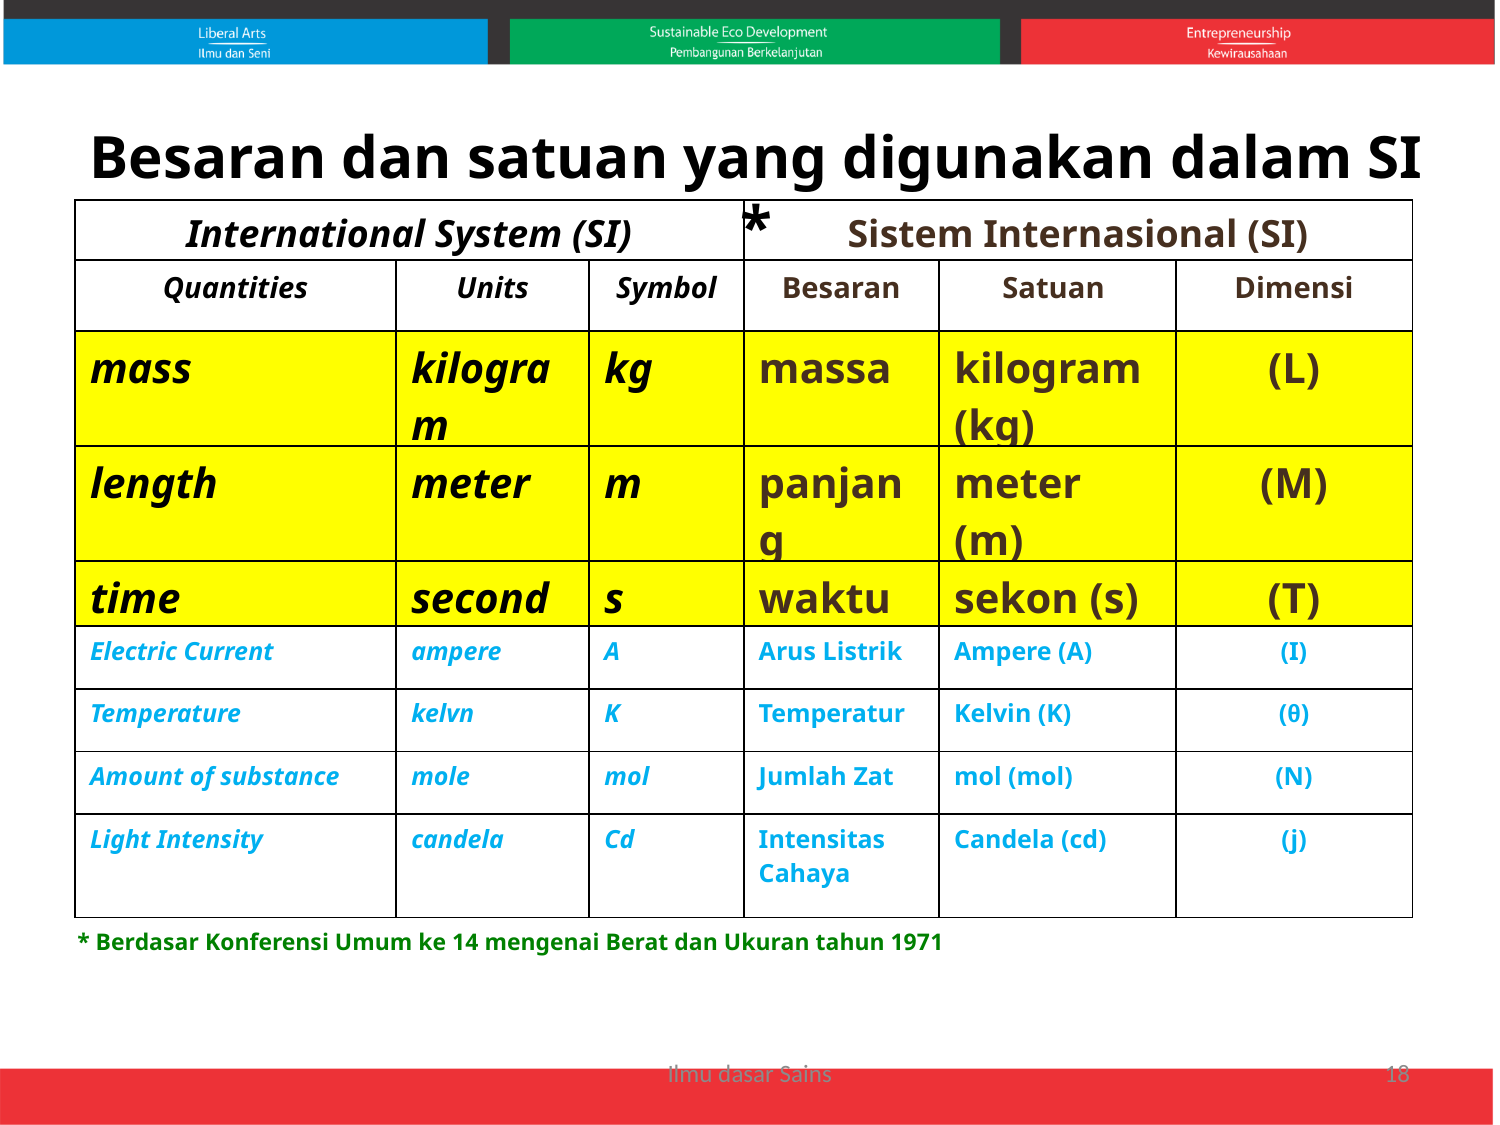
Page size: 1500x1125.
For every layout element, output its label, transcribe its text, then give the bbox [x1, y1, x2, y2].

table_cell Intensitas Cahaya [745, 815, 938, 917]
table_cell panjang [745, 447, 938, 560]
table_cell m [590, 447, 743, 560]
table_cell Arus Listrik [745, 627, 938, 688]
table_cell (N) [1177, 752, 1412, 813]
table_cell Units [397, 261, 588, 330]
table_cell length [76, 447, 395, 560]
table_cell Satuan [940, 261, 1175, 330]
table_cell (M) [1177, 447, 1412, 560]
table_cell Ampere (A) [940, 627, 1175, 688]
table_cell (T) [1177, 562, 1412, 625]
table_cell mole [397, 752, 588, 813]
table_cell waktu [745, 562, 938, 625]
table_cell kilogram [397, 332, 588, 445]
table_cell meter (m) [940, 447, 1175, 560]
picture [0, 0, 1495, 1125]
table_cell mass [76, 332, 395, 445]
table_cell K [590, 690, 743, 751]
table_header Sistem Internasional (SI) [745, 201, 1412, 259]
table_cell Amount of substance [76, 752, 395, 813]
table_cell second [397, 562, 588, 625]
table_cell Dimensi [1177, 261, 1412, 330]
footer Ilmu dasar Sains [512, 1042, 988, 1103]
table_cell (L) [1177, 332, 1412, 445]
table_cell Temperatur [745, 690, 938, 751]
table_cell (j) [1177, 815, 1412, 917]
table_header International System (SI) [76, 201, 743, 259]
table_cell Candela (cd) [940, 815, 1175, 917]
table_cell (I) [1177, 627, 1412, 688]
table_cell Quantities [76, 261, 395, 330]
table_cell time [76, 562, 395, 625]
table_cell Cd [590, 815, 743, 917]
table_cell mol [590, 752, 743, 813]
slide_number 18 [1074, 1042, 1425, 1103]
table_cell sekon (s) [940, 562, 1175, 625]
table_cell Temperature [76, 690, 395, 751]
table_cell kelvn [397, 690, 588, 751]
table_cell A [590, 627, 743, 688]
table_cell Symbol [590, 261, 743, 330]
table_cell Jumlah Zat [745, 752, 938, 813]
table_cell Electric Current [76, 627, 395, 688]
table_cell meter [397, 447, 588, 560]
table_cell Kelvin (K) [940, 690, 1175, 751]
table_cell Besaran [745, 261, 938, 330]
text_box * Berdasar Konferensi Umum ke 14 mengenai Berat dan Ukuran tahun 1971 [62, 919, 1375, 963]
table_cell massa [745, 332, 938, 445]
table_cell Light Intensity [76, 815, 395, 917]
table_cell mol (mol) [940, 752, 1175, 813]
table_cell kilogram (kg) [940, 332, 1175, 445]
table_cell kg [590, 332, 743, 445]
text_box Besaran dan satuan yang digunakan dalam SI * [62, 112, 1450, 268]
table_cell (θ) [1177, 690, 1412, 751]
table_cell candela [397, 815, 588, 917]
table_cell s [590, 562, 743, 625]
table_cell ampere [397, 627, 588, 688]
